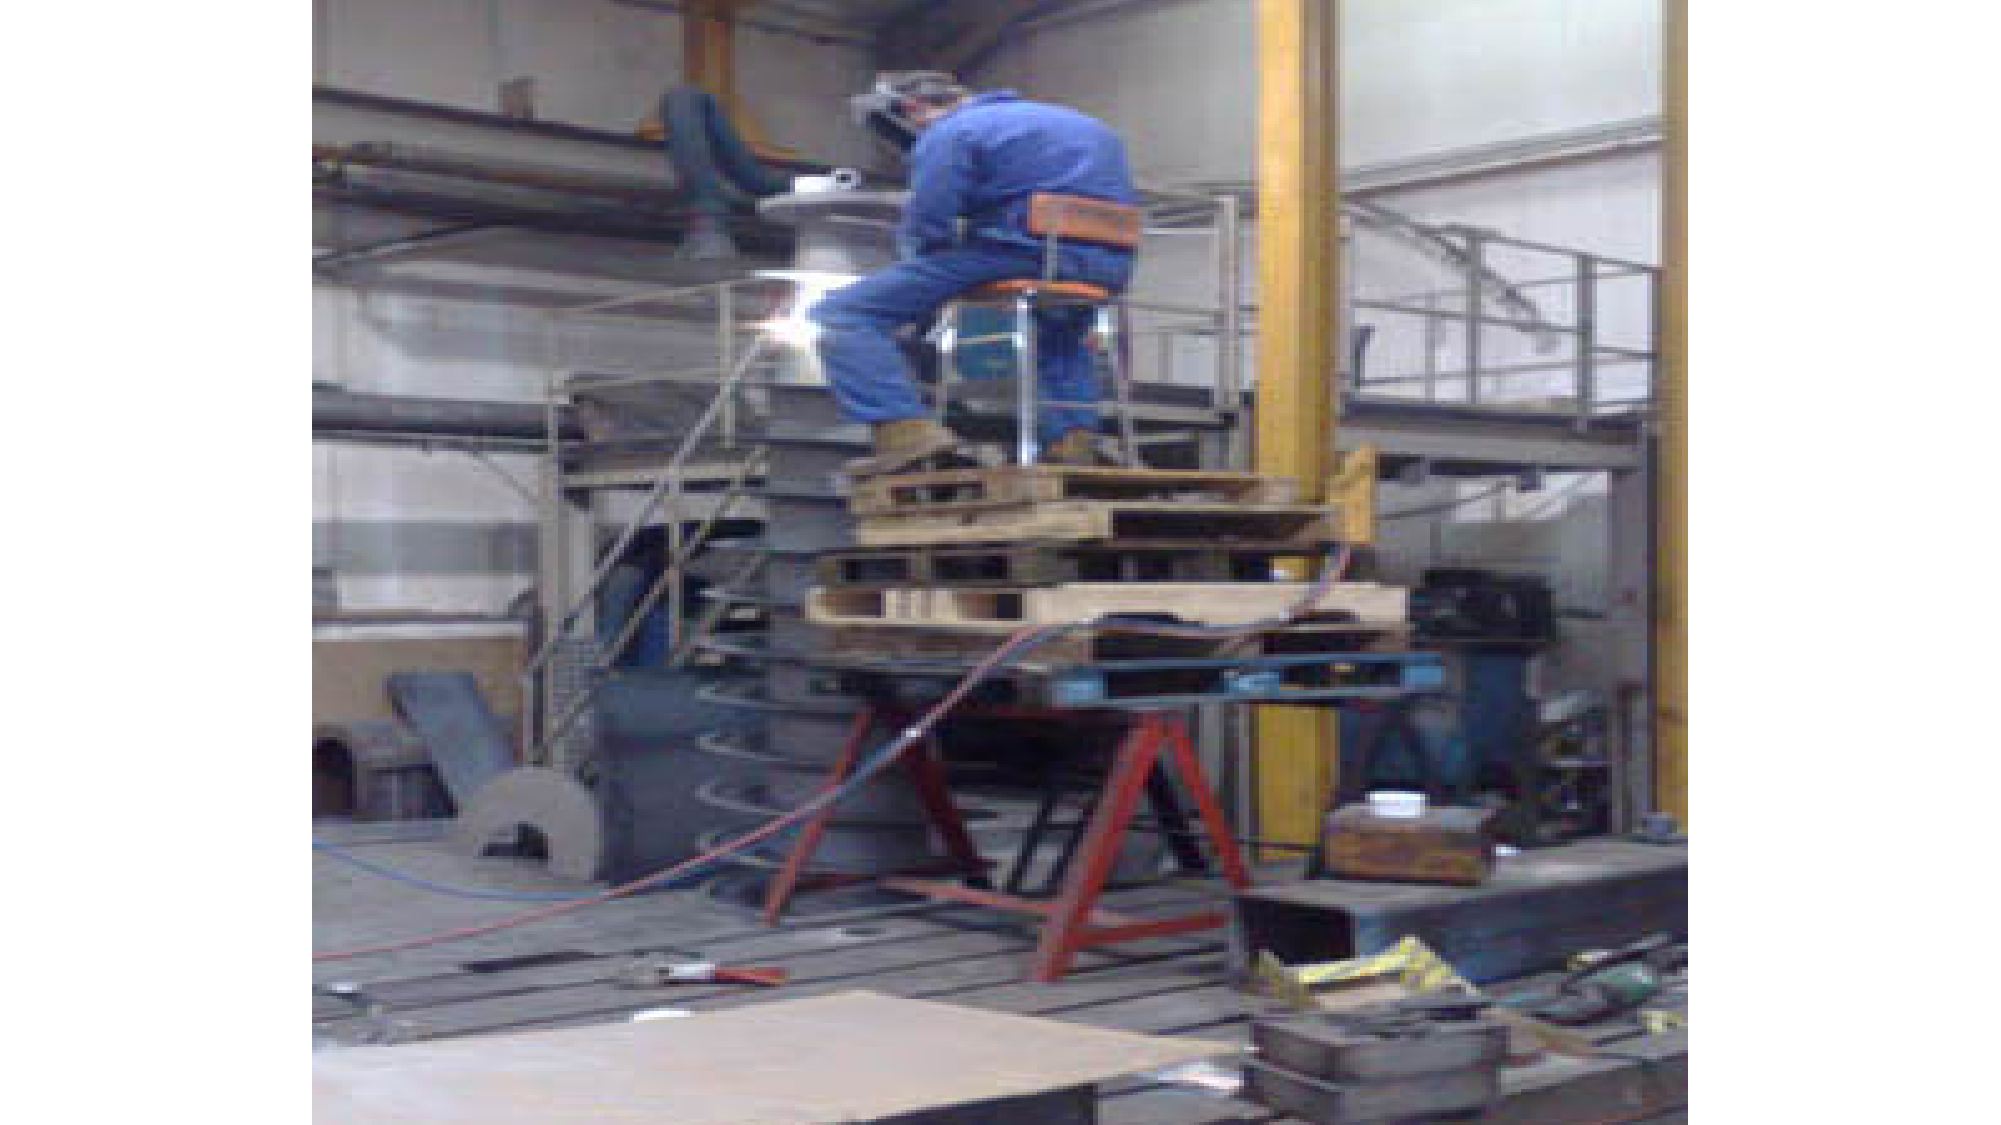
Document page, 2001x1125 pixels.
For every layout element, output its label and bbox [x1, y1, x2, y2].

picture [312, 0, 1688, 1125]
